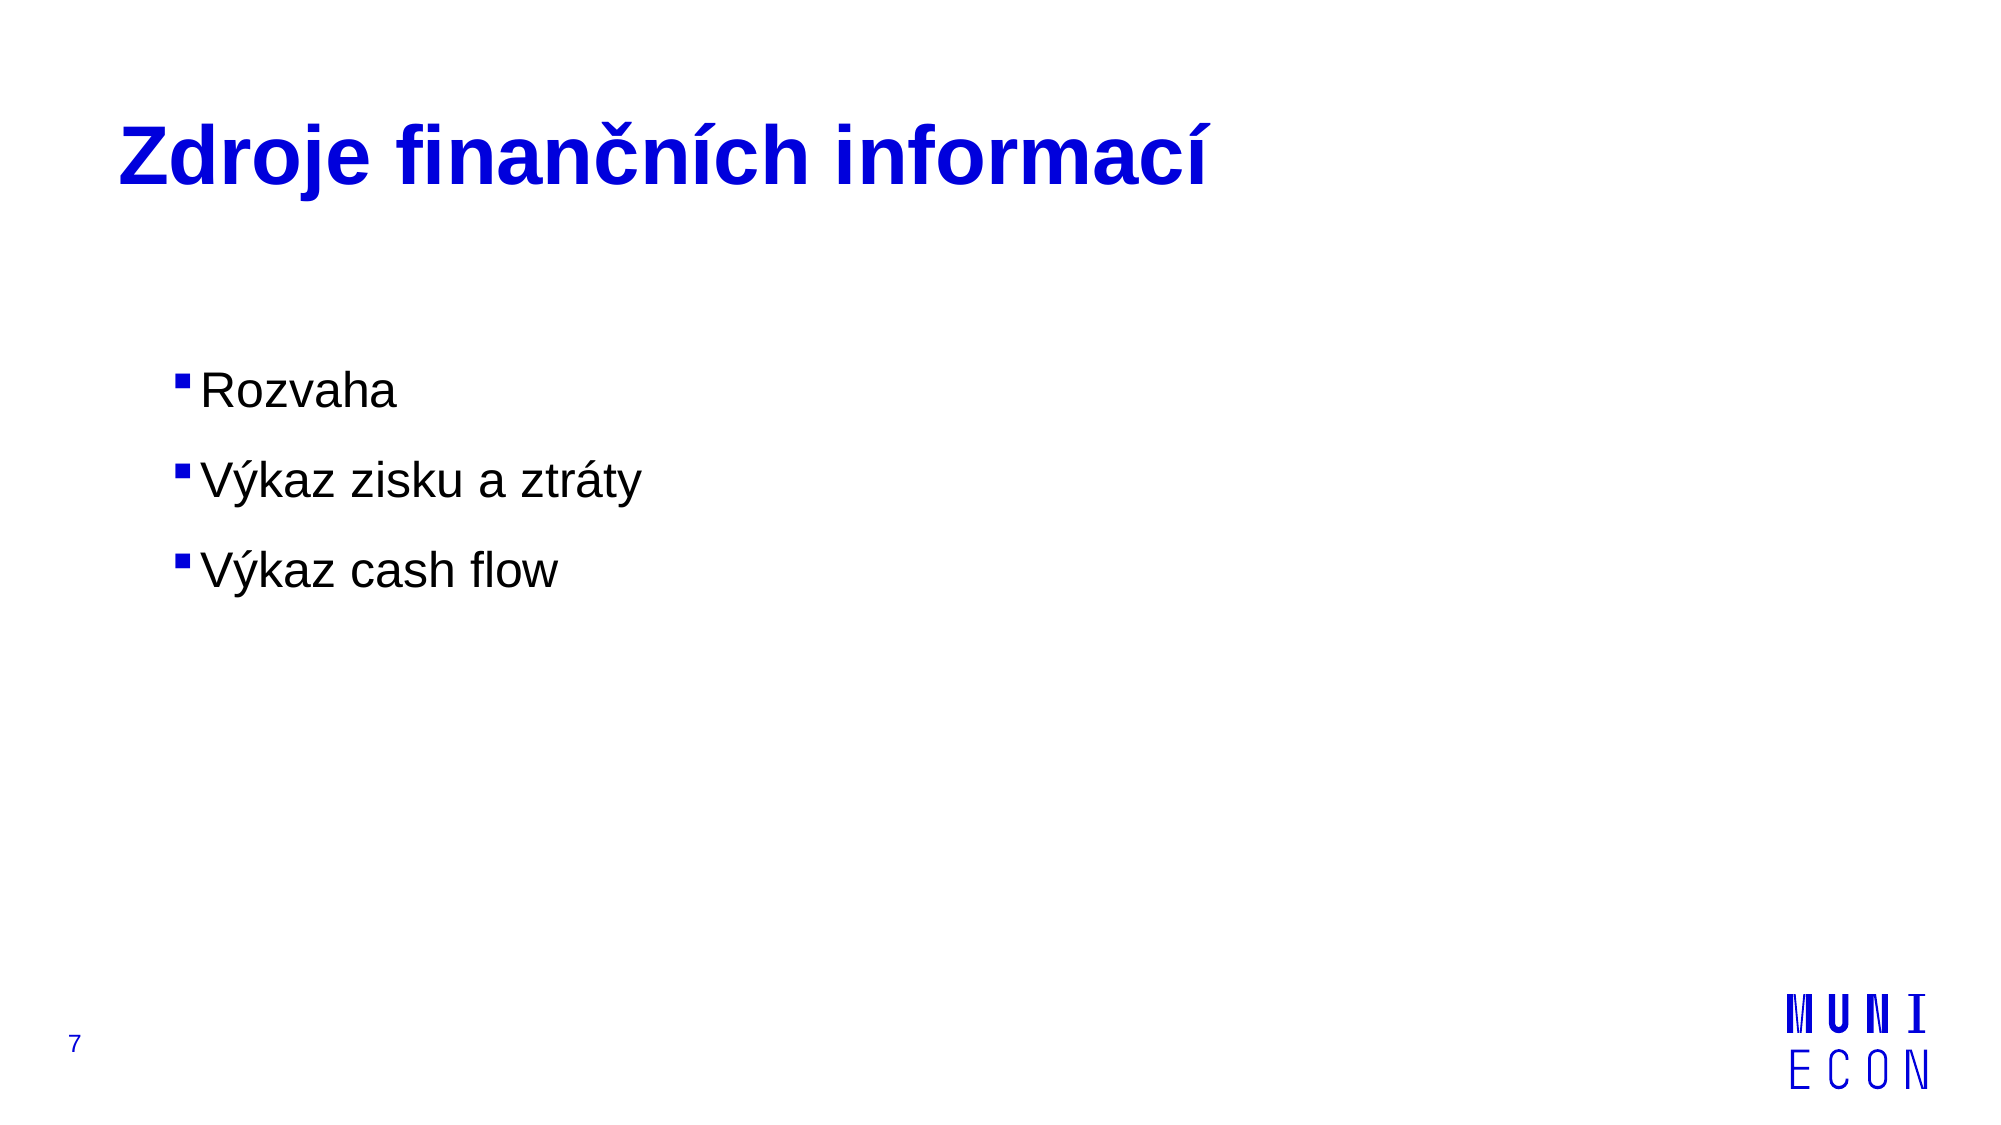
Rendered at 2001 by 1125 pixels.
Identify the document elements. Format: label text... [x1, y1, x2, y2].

title Zdroje finančních informací [118, 118, 1883, 193]
list Rozvaha Výkaz zisku a ztráty Výkaz cash flow [118, 277, 1883, 957]
slide_number 7 [67, 1021, 110, 1063]
